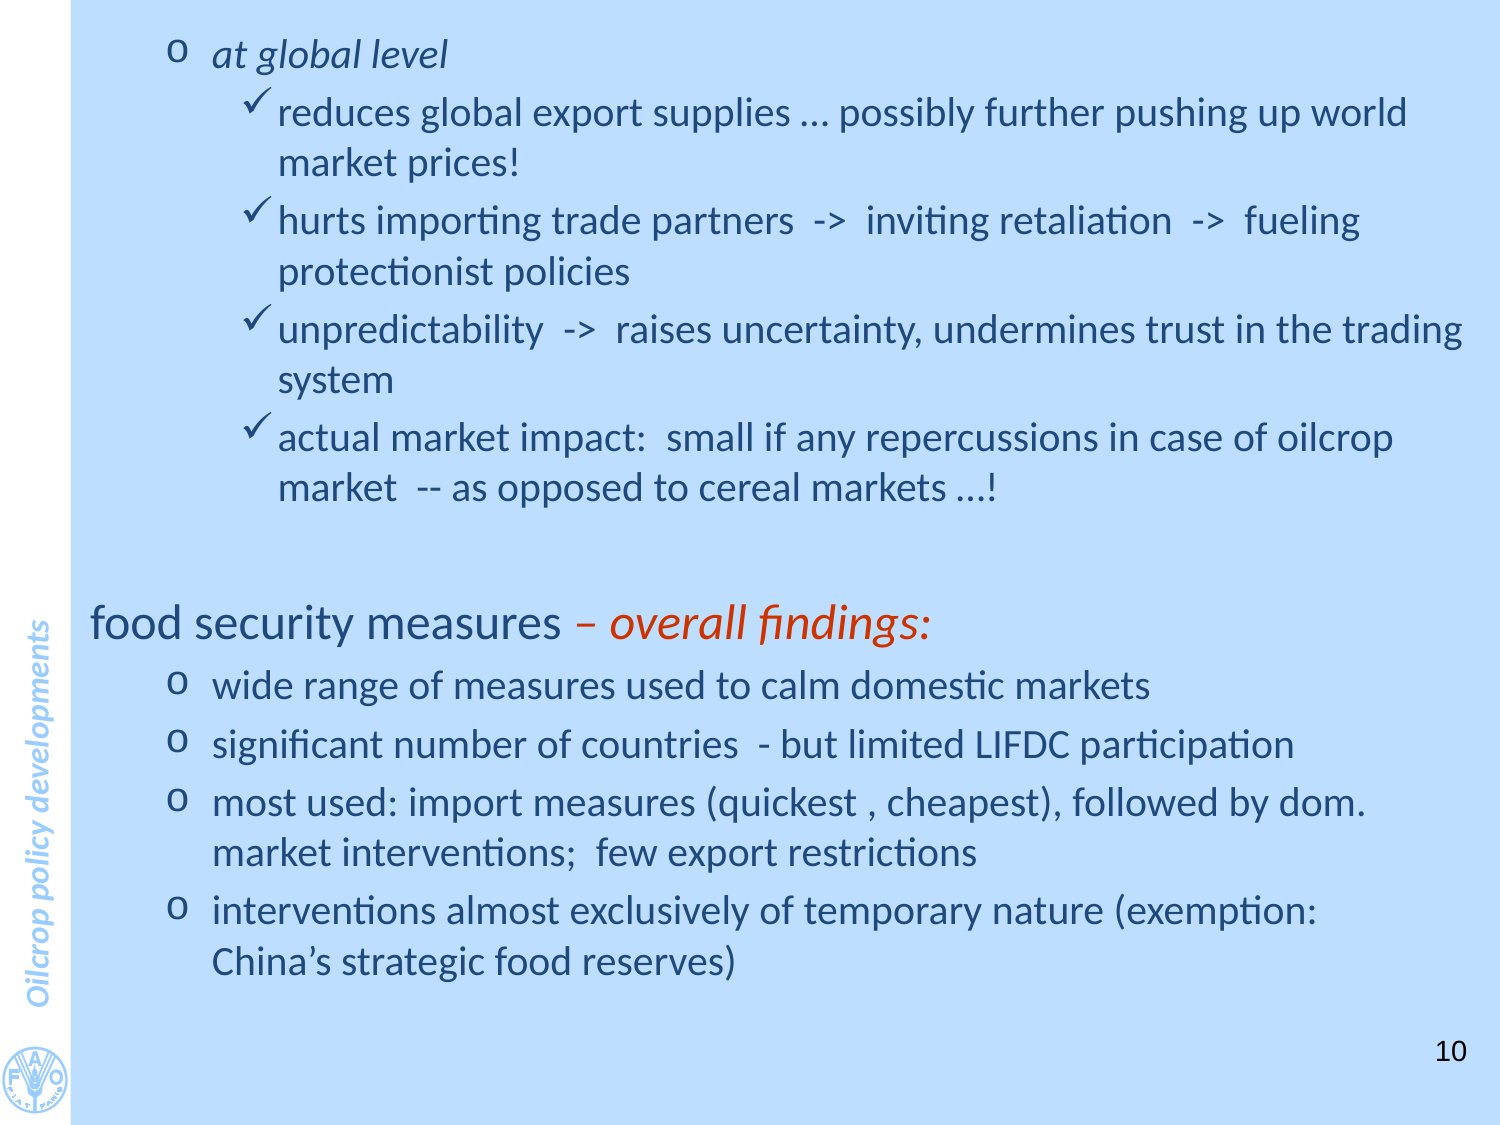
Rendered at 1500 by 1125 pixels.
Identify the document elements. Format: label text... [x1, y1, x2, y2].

list at global level reduces global export supplies … possibly further pushing up world market prices! hurts importing trade partners -> inviting retaliation -> fueling protectionist policies unpredictability -> raises uncertainty, undermines trust in the trading system actual market impact: small if any repercussions in case of oilcrop market -- as opposed to cereal markets …! food security measures – overall findings: wide range of measures used to calm domestic markets significant number of countries - but limited LIFDC participation most used: import measures (quickest , cheapest), followed by dom. market interventions; few export restrictions interventions almost exclusively of temporary nature (exemption: China’s strategic food reserves) [74, 18, 1483, 1107]
slide_number 10 [1399, 1024, 1483, 1103]
